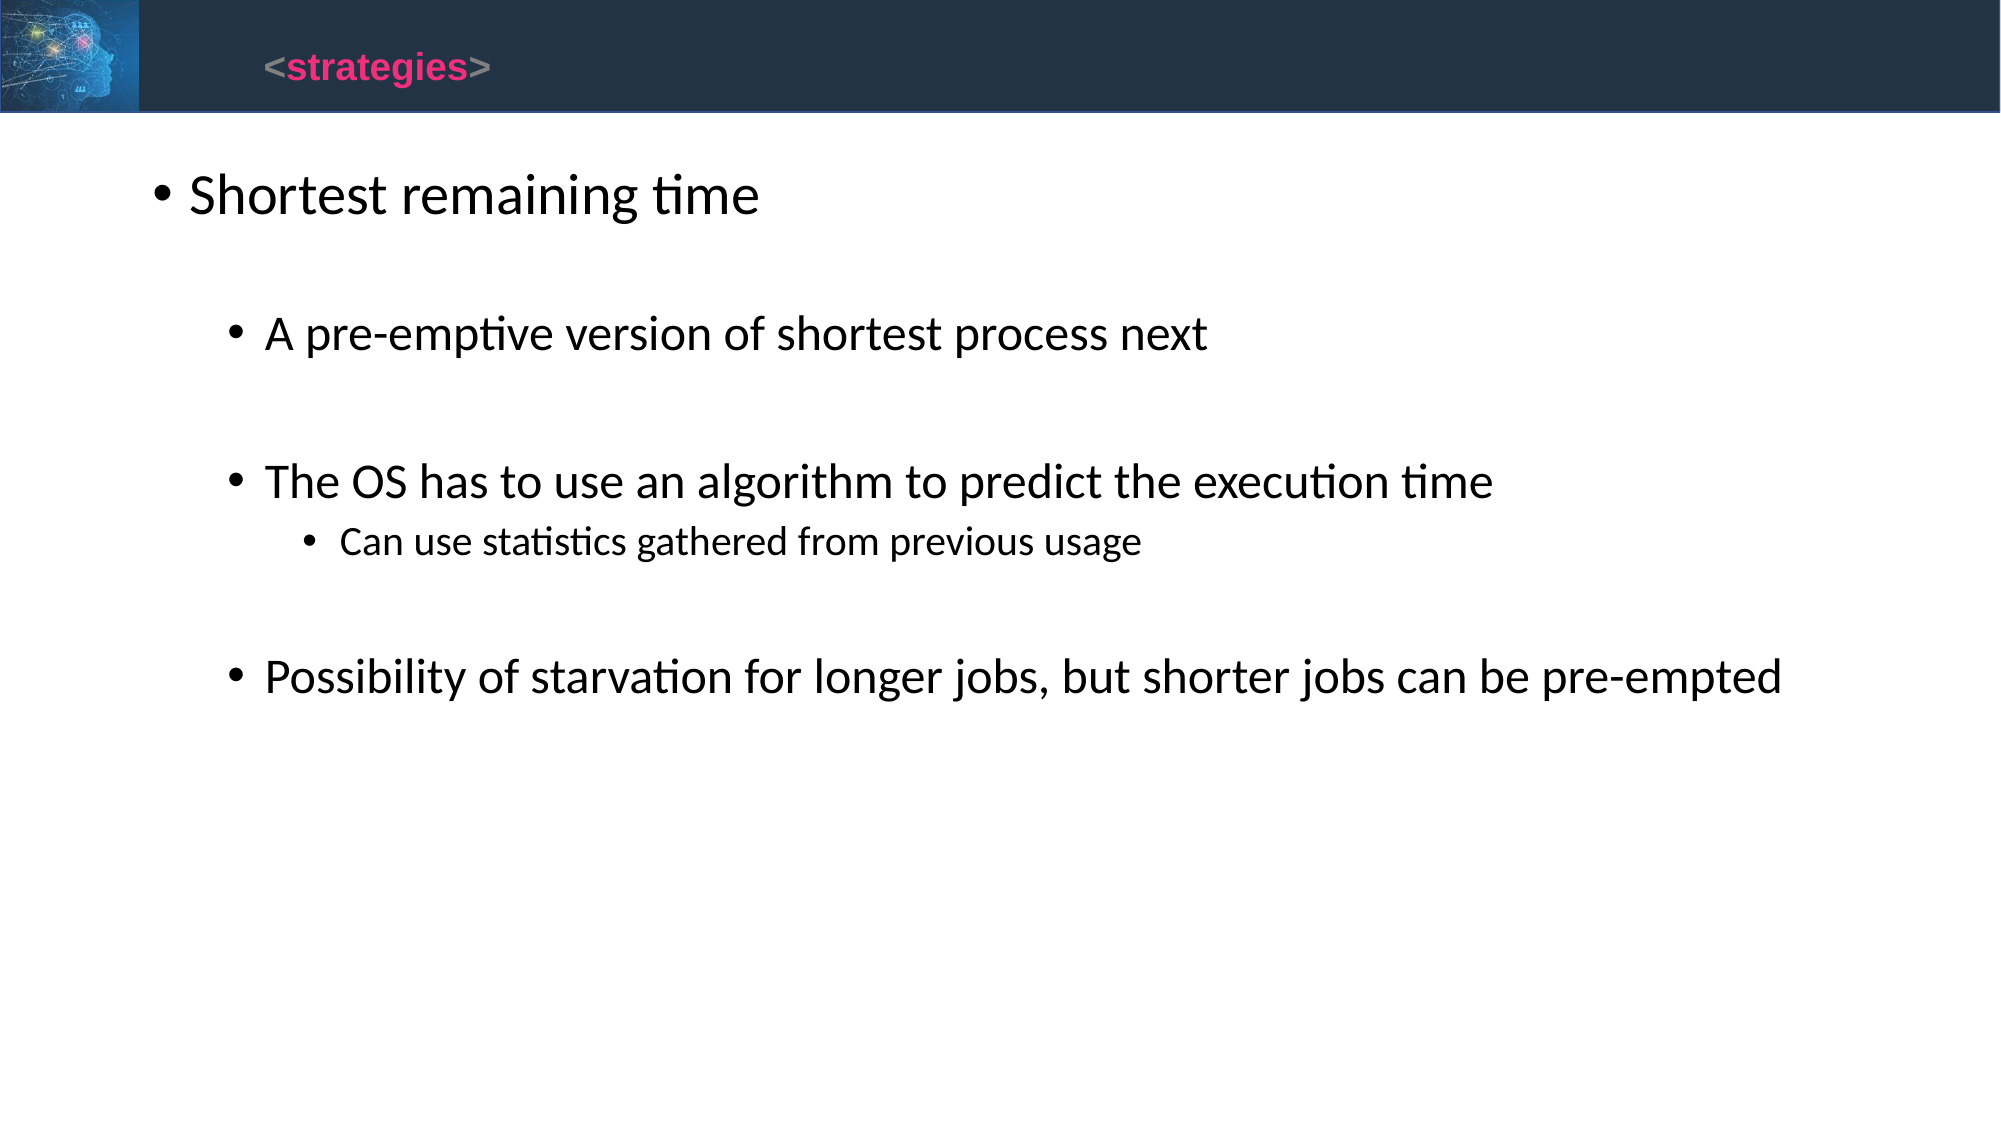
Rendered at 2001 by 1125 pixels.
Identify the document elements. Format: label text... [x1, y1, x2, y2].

text_box <strategies> [249, 26, 506, 122]
list Shortest remaining time A pre-emptive version of shortest process next The OS has to use an algorithm to predict the execution time Can use statistics gathered from previous usage Possibility of starvation for longer jobs, but shorter jobs can be pre-empted [137, 157, 1863, 1021]
picture [2, 0, 139, 111]
